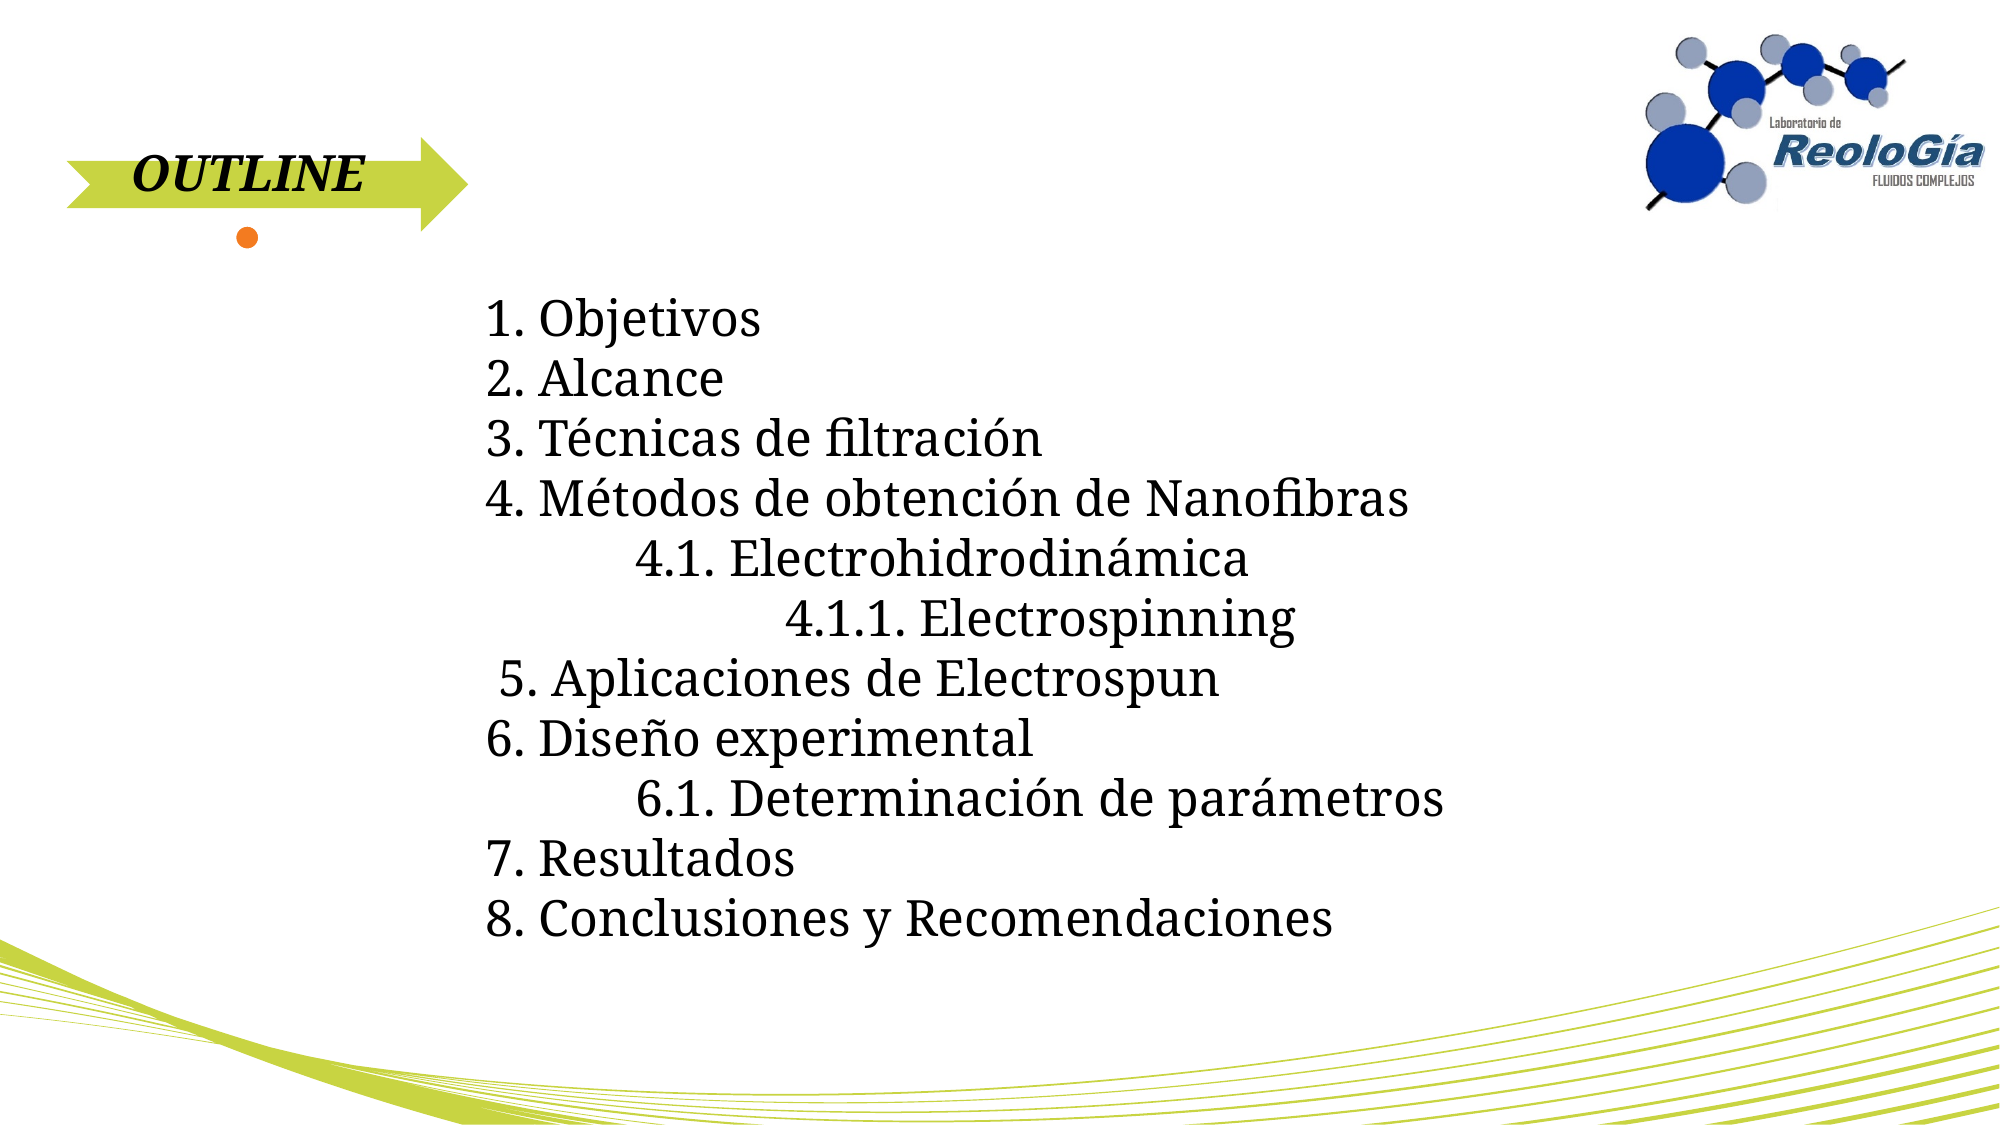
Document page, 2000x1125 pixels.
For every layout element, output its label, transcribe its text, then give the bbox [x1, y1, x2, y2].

text_box 1. Objetivos 2. Alcance 3. Técnicas de filtración 4. Métodos de obtención de Nanofibras 4.1. Electrohidrodinámica 4.1.1. Electrospinning 5. Aplicaciones de Electrospun 6. Diseño experimental 6.1. Determinación de parámetros 7. Resultados 8. Conclusiones y Recomendaciones [470, 278, 1546, 1074]
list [66, 66, 469, 303]
picture [1613, 11, 1989, 232]
